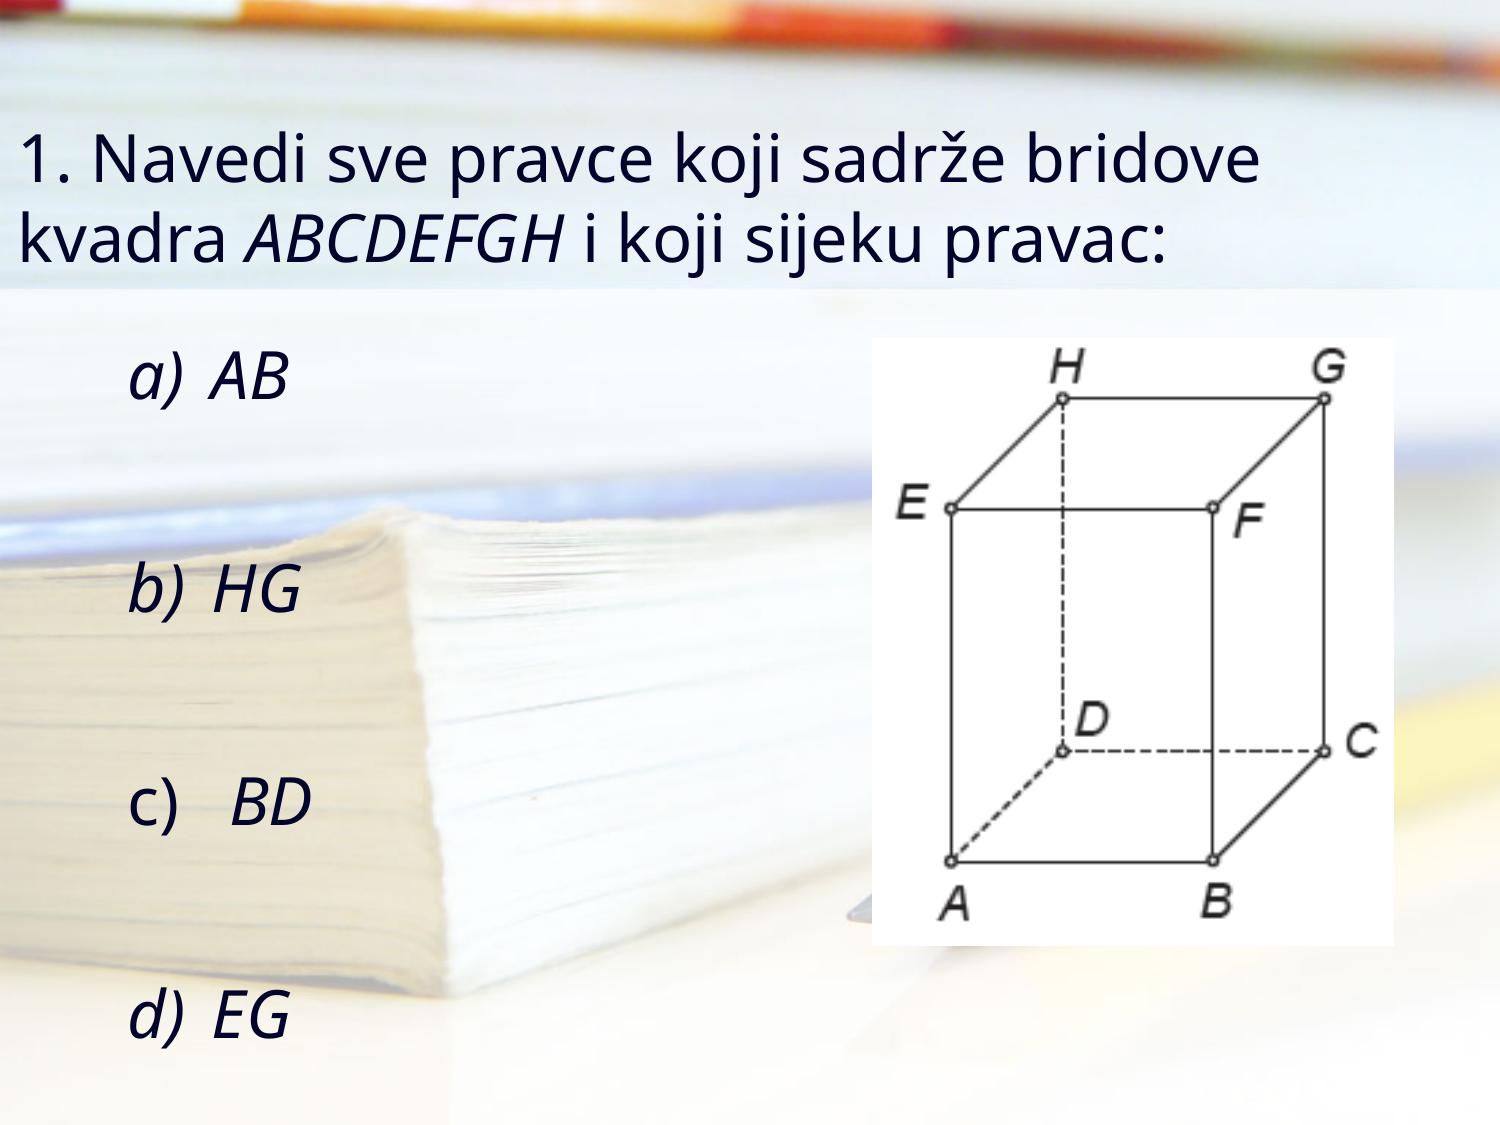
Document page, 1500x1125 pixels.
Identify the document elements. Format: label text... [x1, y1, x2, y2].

title 1. Navedi sve pravce koji sadrže bridove kvadra ABCDEFGH i koji sijeku pravac: [2, 101, 1471, 290]
list AB HG BD EG [112, 324, 1388, 1001]
picture [0, 0, 1500, 1125]
